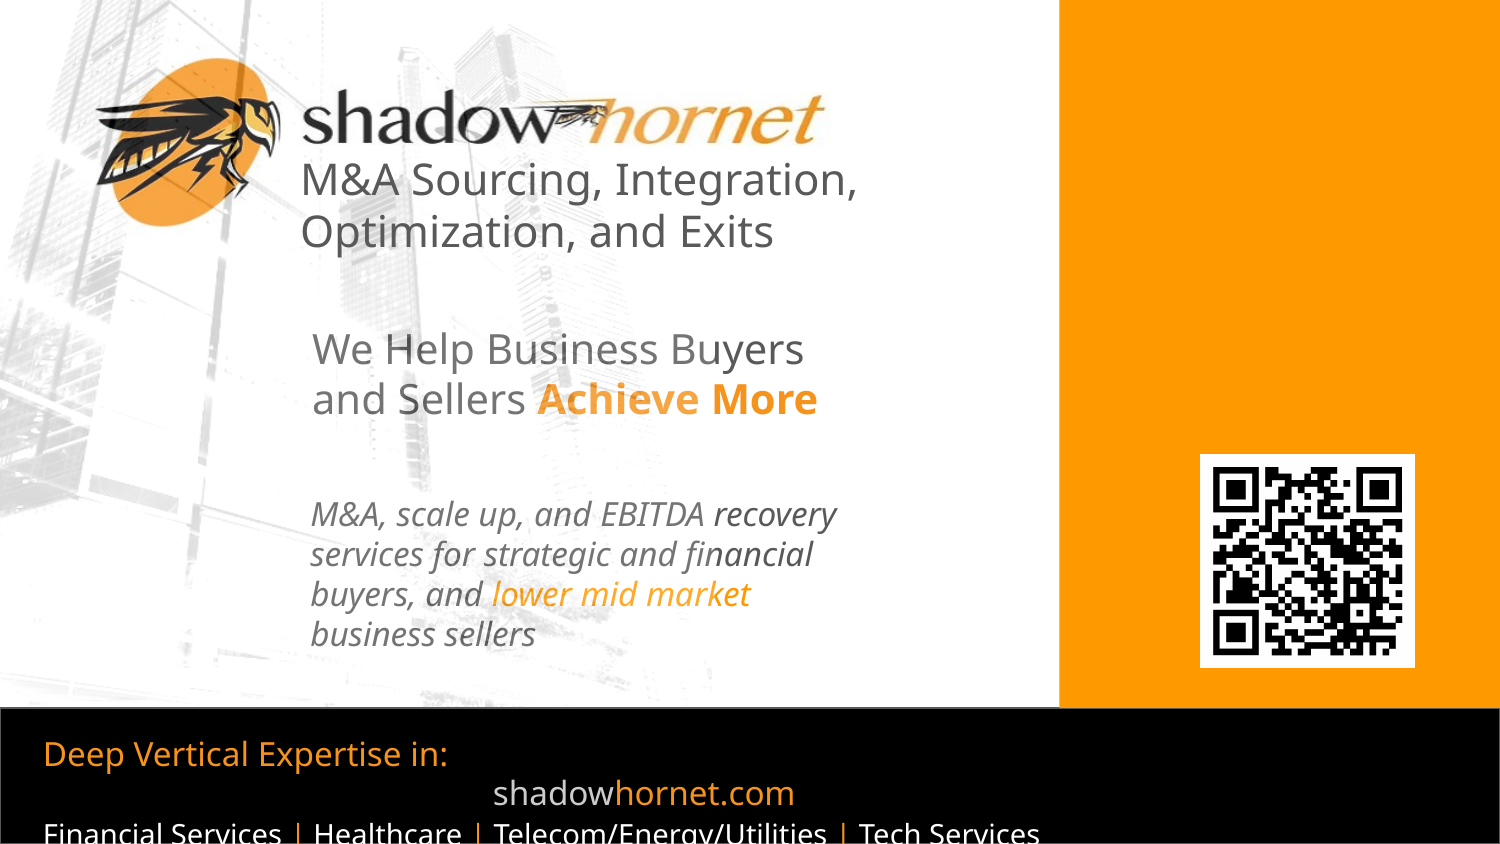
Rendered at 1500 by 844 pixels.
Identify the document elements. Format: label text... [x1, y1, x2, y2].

picture [0, 0, 715, 844]
text_box [1059, 0, 1500, 708]
text_box We Help Business Buyers and Sellers Achieve More [718, 307, 869, 429]
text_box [718, 45, 958, 236]
text_box [718, 707, 1500, 844]
text_box Deep Vertical Expertise in: shadowhornet.com Financial Services | Healthcare | Telecom/Energy/Utilities | Tech Services info@shadowhornet.com [718, 717, 1484, 829]
picture [1200, 454, 1415, 669]
text_box M&A, scale up, and EBITDA recovery services for strategic and financial buyers, and lower mid market business sellers [718, 478, 868, 669]
